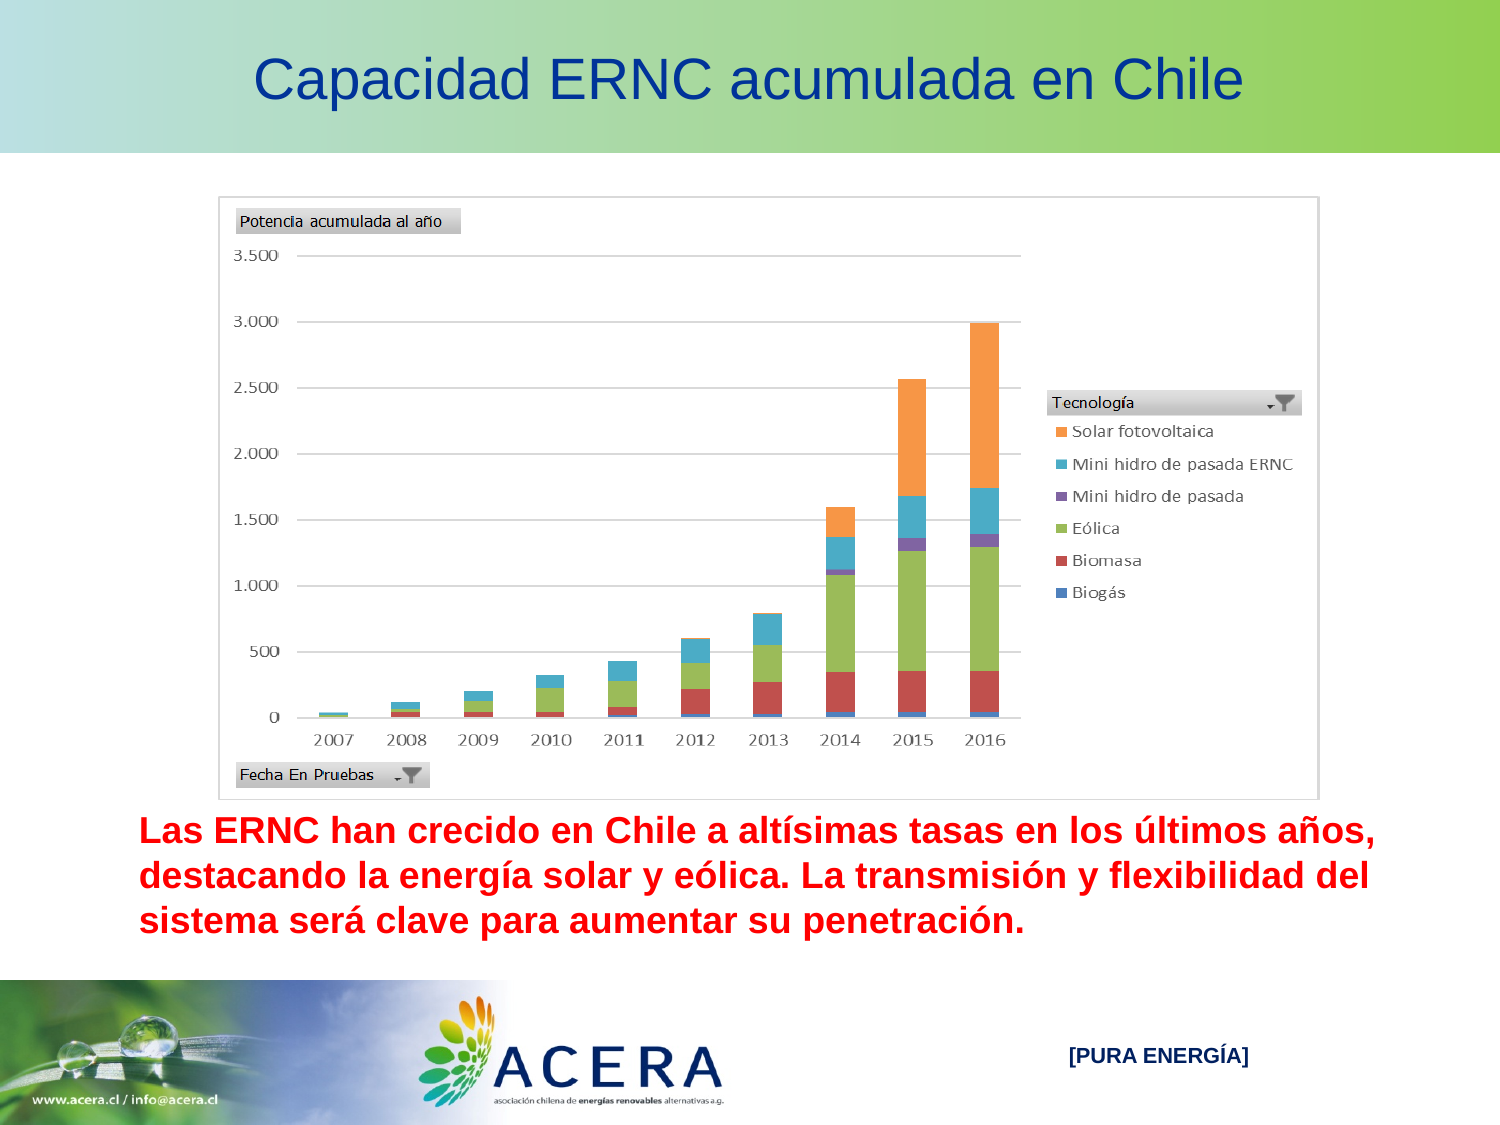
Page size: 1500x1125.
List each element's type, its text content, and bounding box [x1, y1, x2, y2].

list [218, 196, 1321, 800]
title Capacidad ERNC acumulada en Chile [0, 0, 1500, 153]
text_box Las ERNC han crecido en Chile a altísimas tasas en los últimos años, destacando la energía solar y eólica. La transmisión y flexibilidad del sistema será clave para aumentar su penetración. [123, 798, 1435, 949]
picture [0, 980, 750, 1125]
